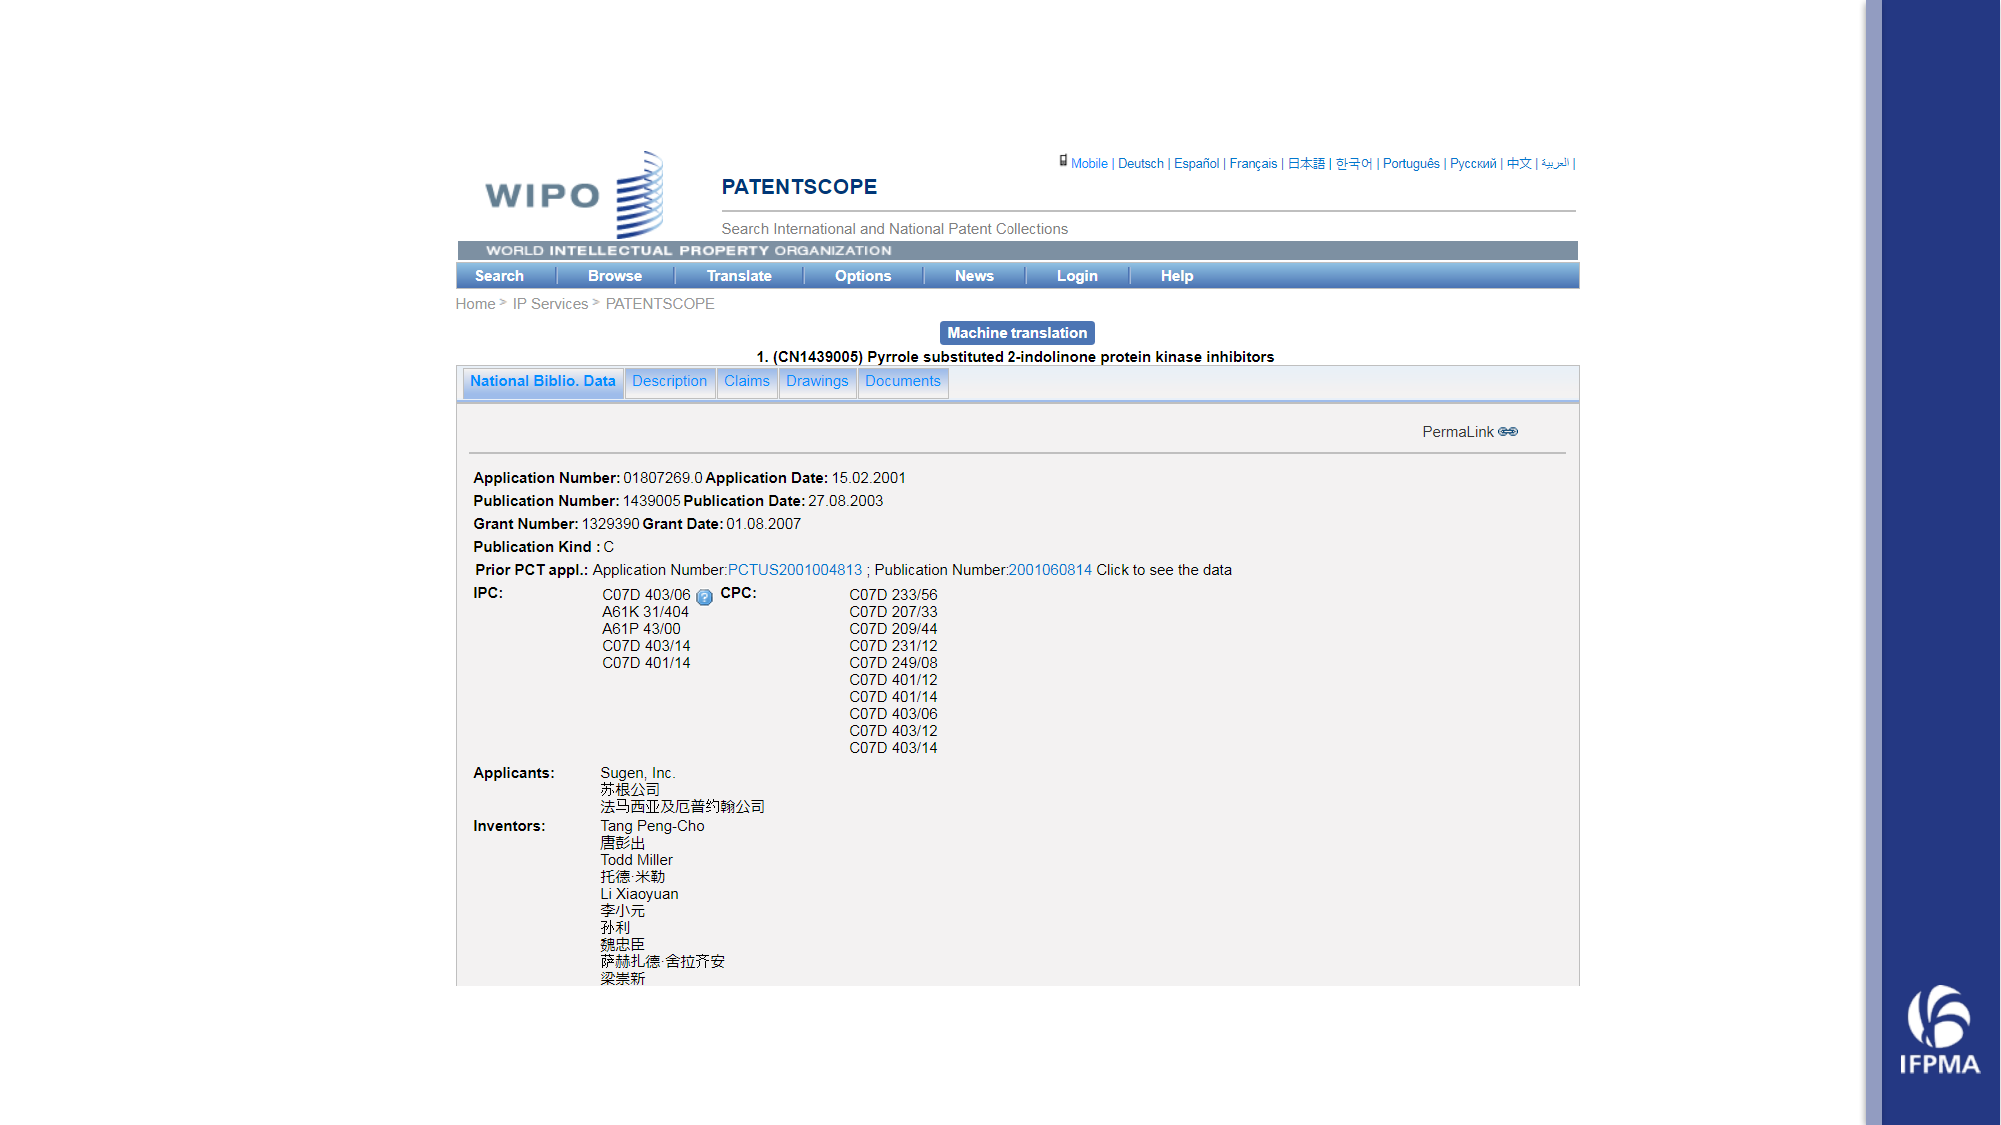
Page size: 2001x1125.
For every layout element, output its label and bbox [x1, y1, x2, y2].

picture [317, 149, 1699, 986]
picture [1901, 985, 1981, 1074]
